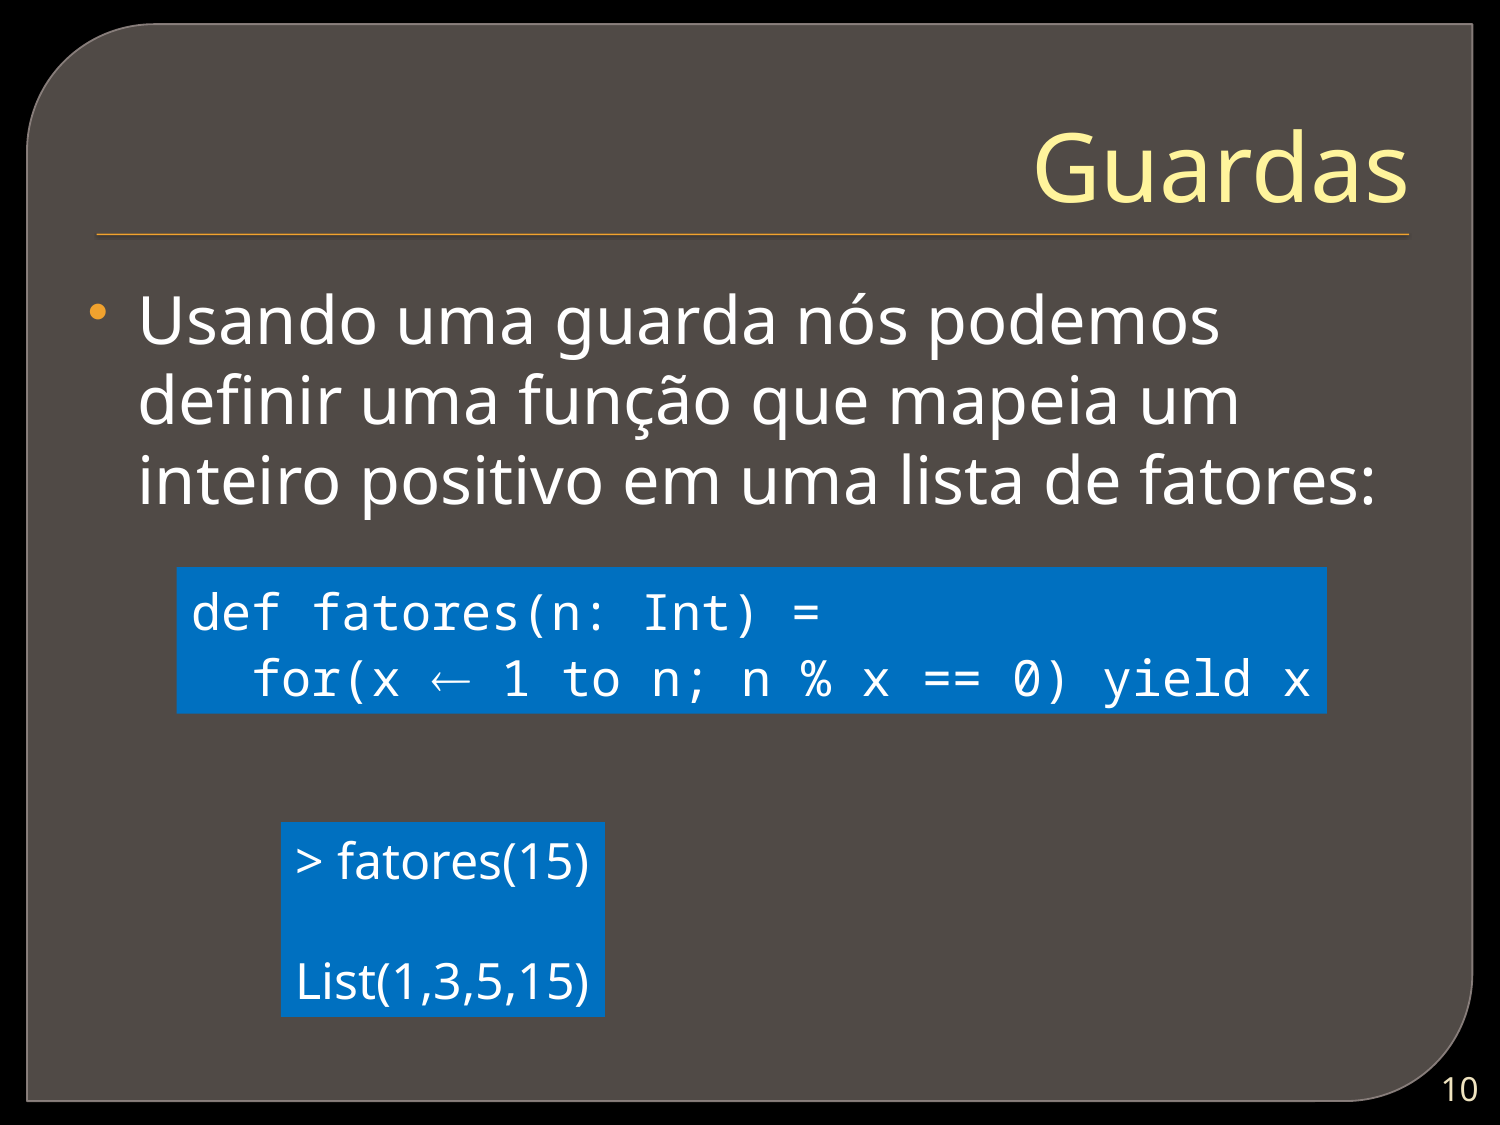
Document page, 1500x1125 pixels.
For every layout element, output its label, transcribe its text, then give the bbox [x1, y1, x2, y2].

text_box def fatores(n: Int) = for(x  1 to n; n % x == 0) yield x [176, 567, 1327, 714]
text_box > fatores(15) List(1,3,5,15) [280, 822, 605, 1017]
slide_number 9 [1417, 1068, 1494, 1114]
list Usando uma guarda nós podemos definir uma função que mapeia um inteiro positivo em uma lista de fatores: [74, 269, 1426, 1013]
title Guardas [75, 41, 1425, 230]
